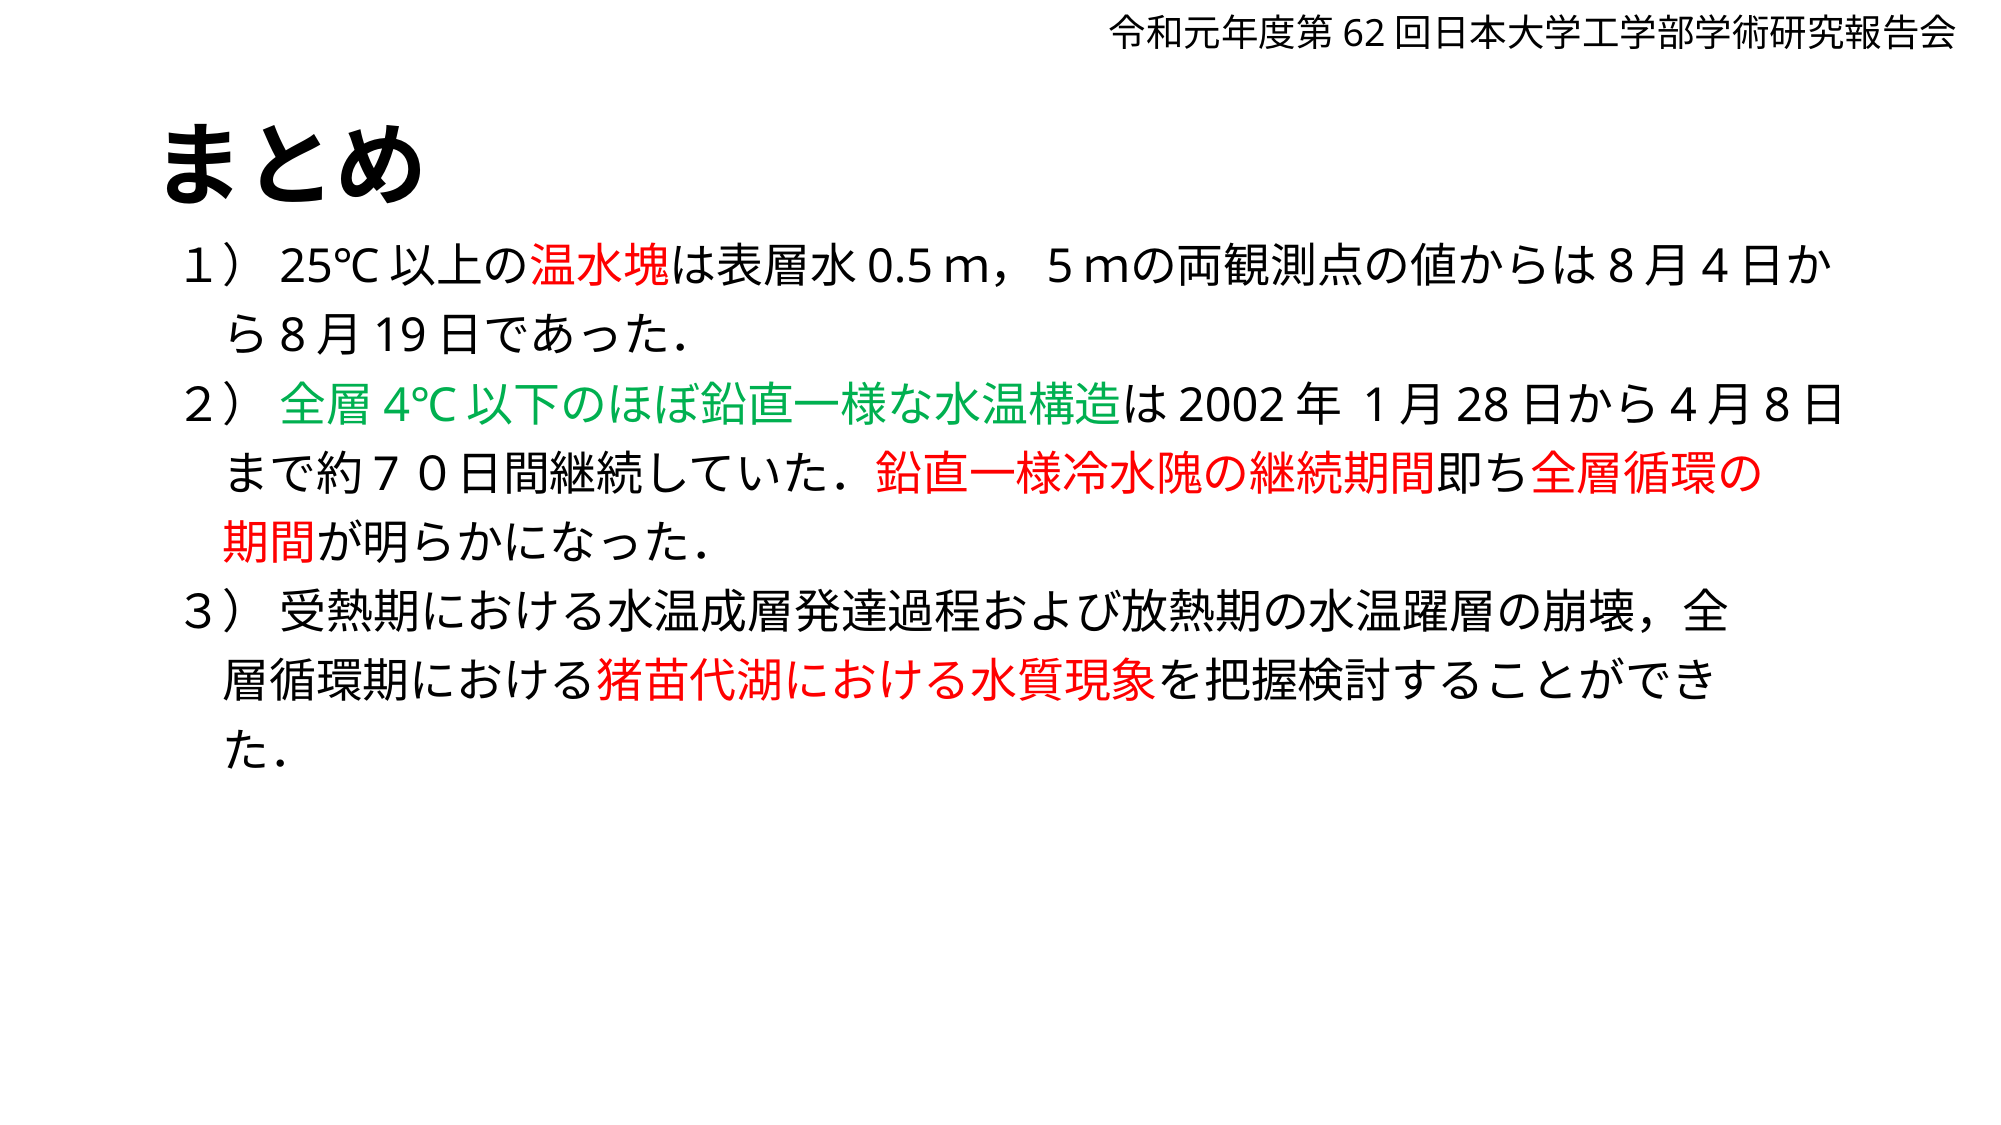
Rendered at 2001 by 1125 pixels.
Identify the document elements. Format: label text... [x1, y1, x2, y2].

title まとめ [137, 59, 1863, 278]
list １）25℃以上の温水塊は表層水0.5ｍ，5ｍの両観測点の値からは8月4日か ら8月19日であった． ２） 全層4℃以下のほぼ鉛直一様な水温構造は2002年 1月28日から4月8日 まで約7０日間継続していた．鉛直一様冷水隗の継続期間即ち全層循環の 期間が明らかになった． ３） 受熱期における水温成層発達過程および放熱期の水温躍層の崩壊，全 層循環期における猪苗代湖における水質現象を把握検討することができ た． [160, 234, 1886, 963]
text_box 令和元年度第62回日本大学工学部学術研究報告会 [1093, 1, 2000, 62]
